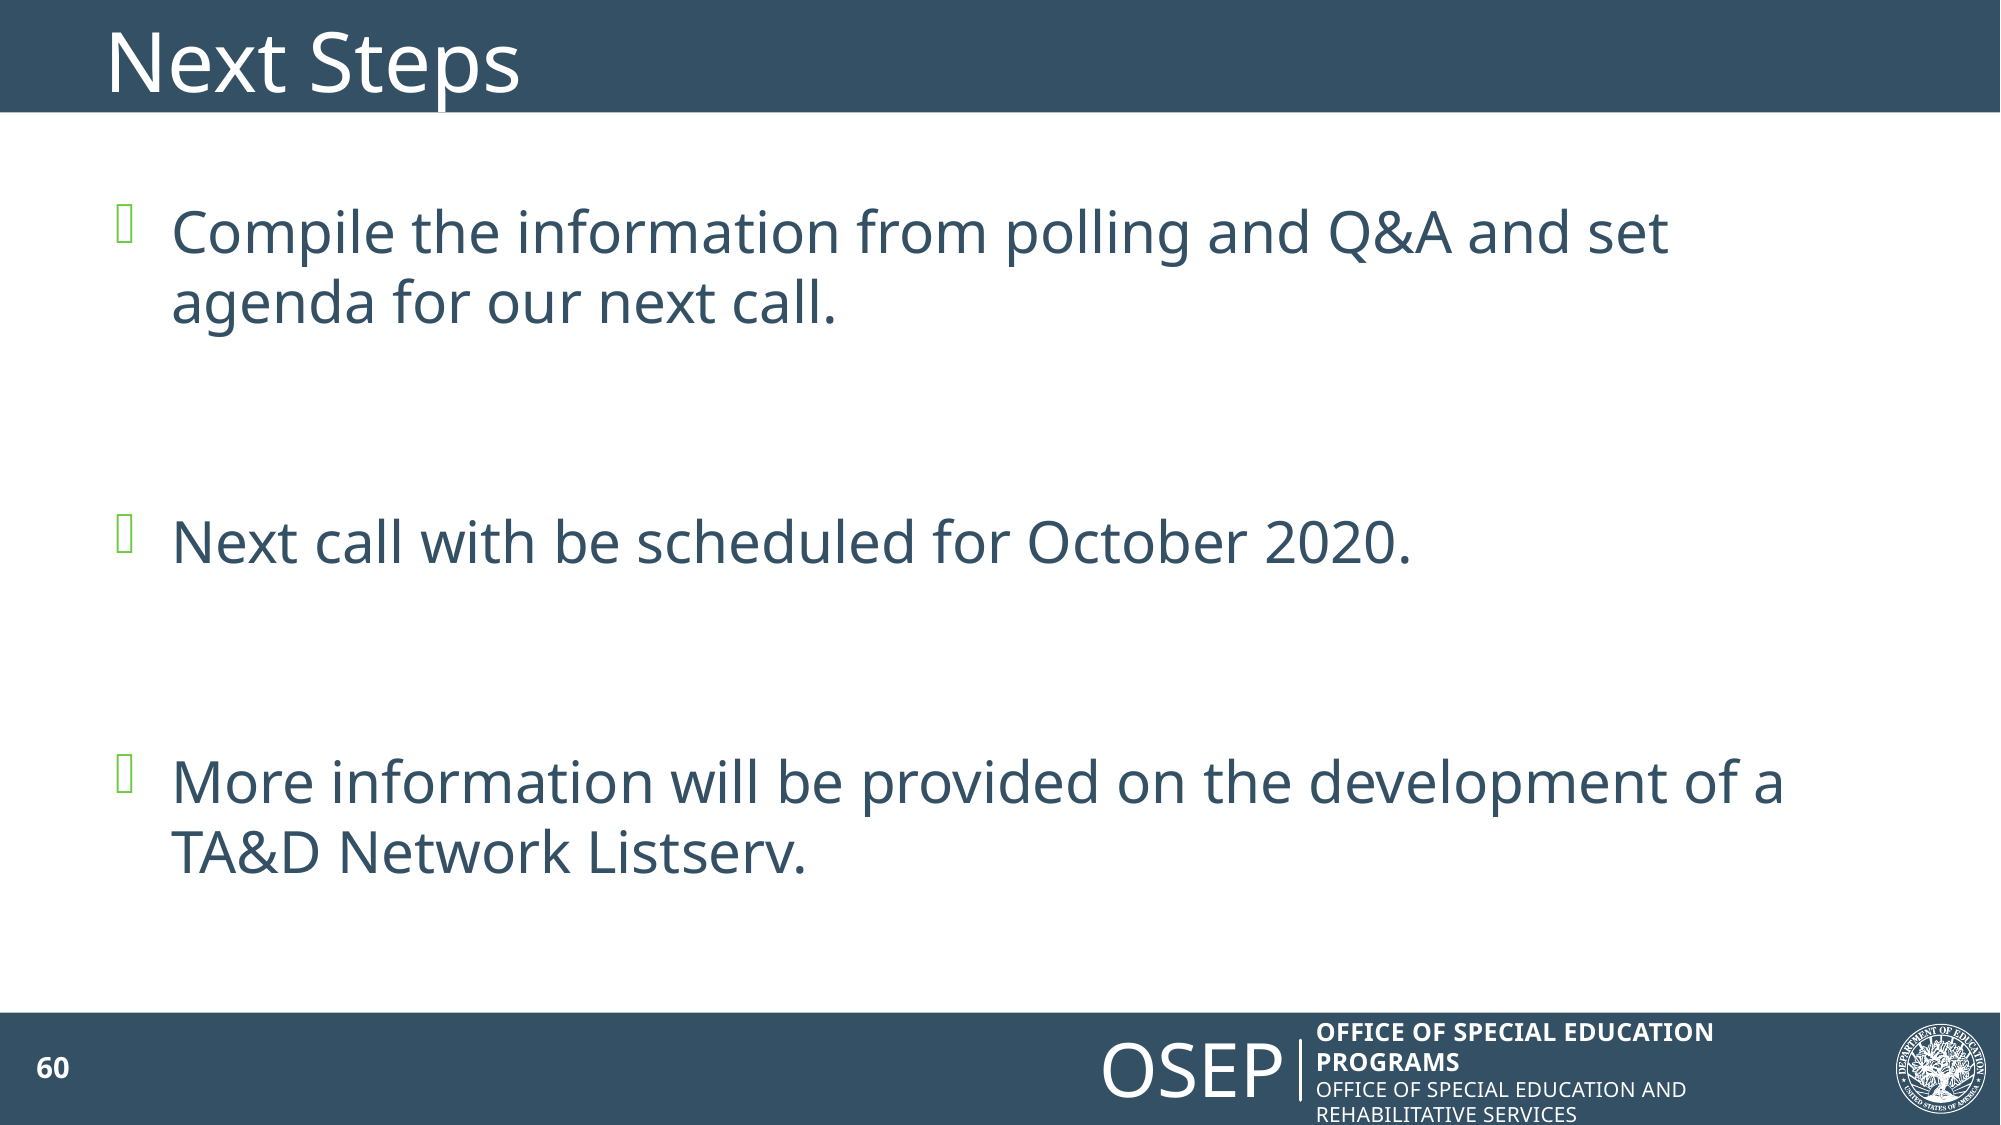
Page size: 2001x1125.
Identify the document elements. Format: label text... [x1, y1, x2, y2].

list Compile the information from polling and Q&A and set agenda for our next call. Next call with be scheduled for October 2020. More information will be provided on the development of a TA&D Network Listserv. [99, 187, 1900, 950]
title Next Steps [104, 0, 1900, 111]
